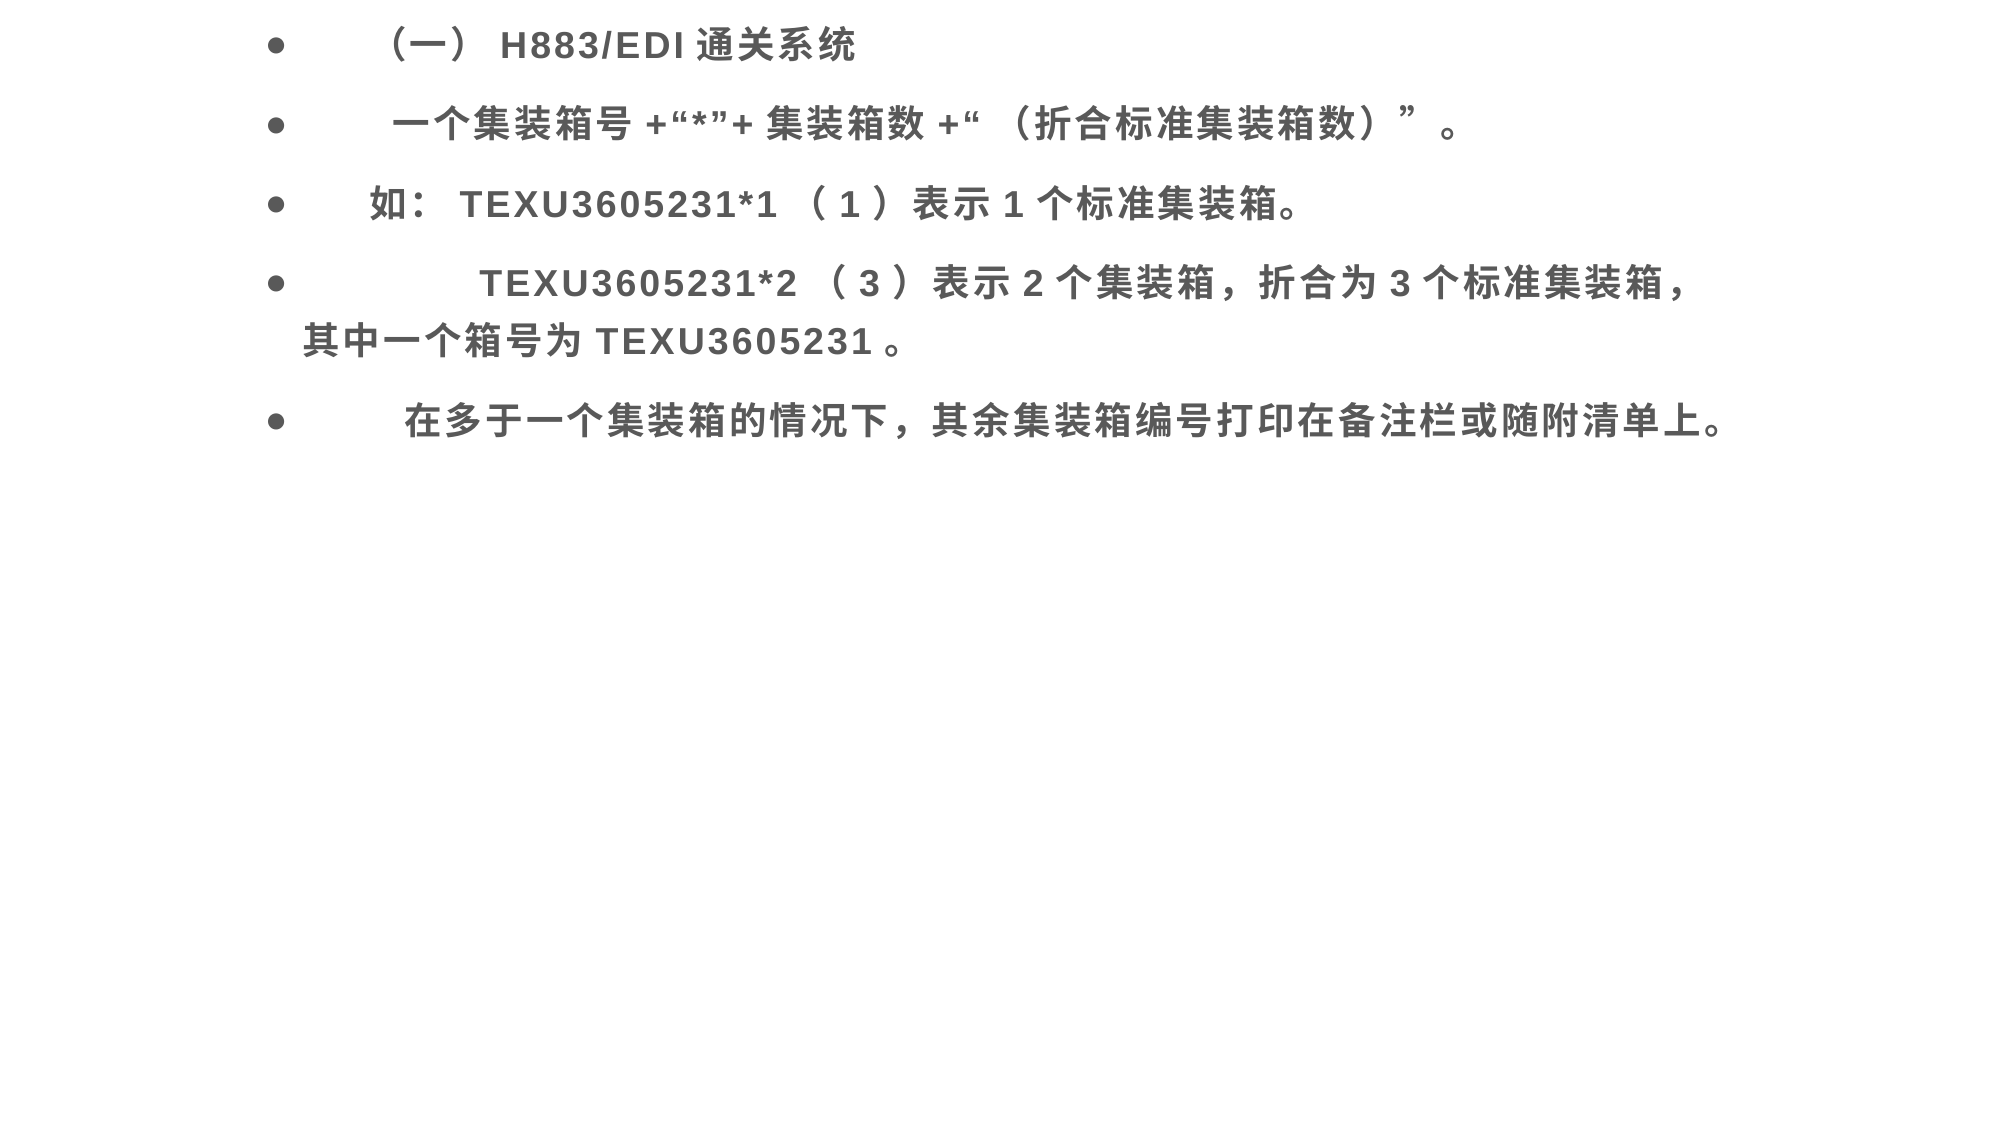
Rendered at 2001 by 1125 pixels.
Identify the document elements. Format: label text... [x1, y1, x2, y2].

list （一）H883/EDI通关系统 一个集装箱号+“*”+集装箱数+“（折合标准集装箱数）”。 如：TEXU3605231*1（1）表示1个标准集装箱。 TEXU3605231*2（3）表示2个集装箱，折合为3个标准集装箱，其中一个箱号为TEXU3605231。 在多于一个集装箱的情况下，其余集装箱编号打印在备注栏或随附清单上。 [249, 0, 1750, 1125]
